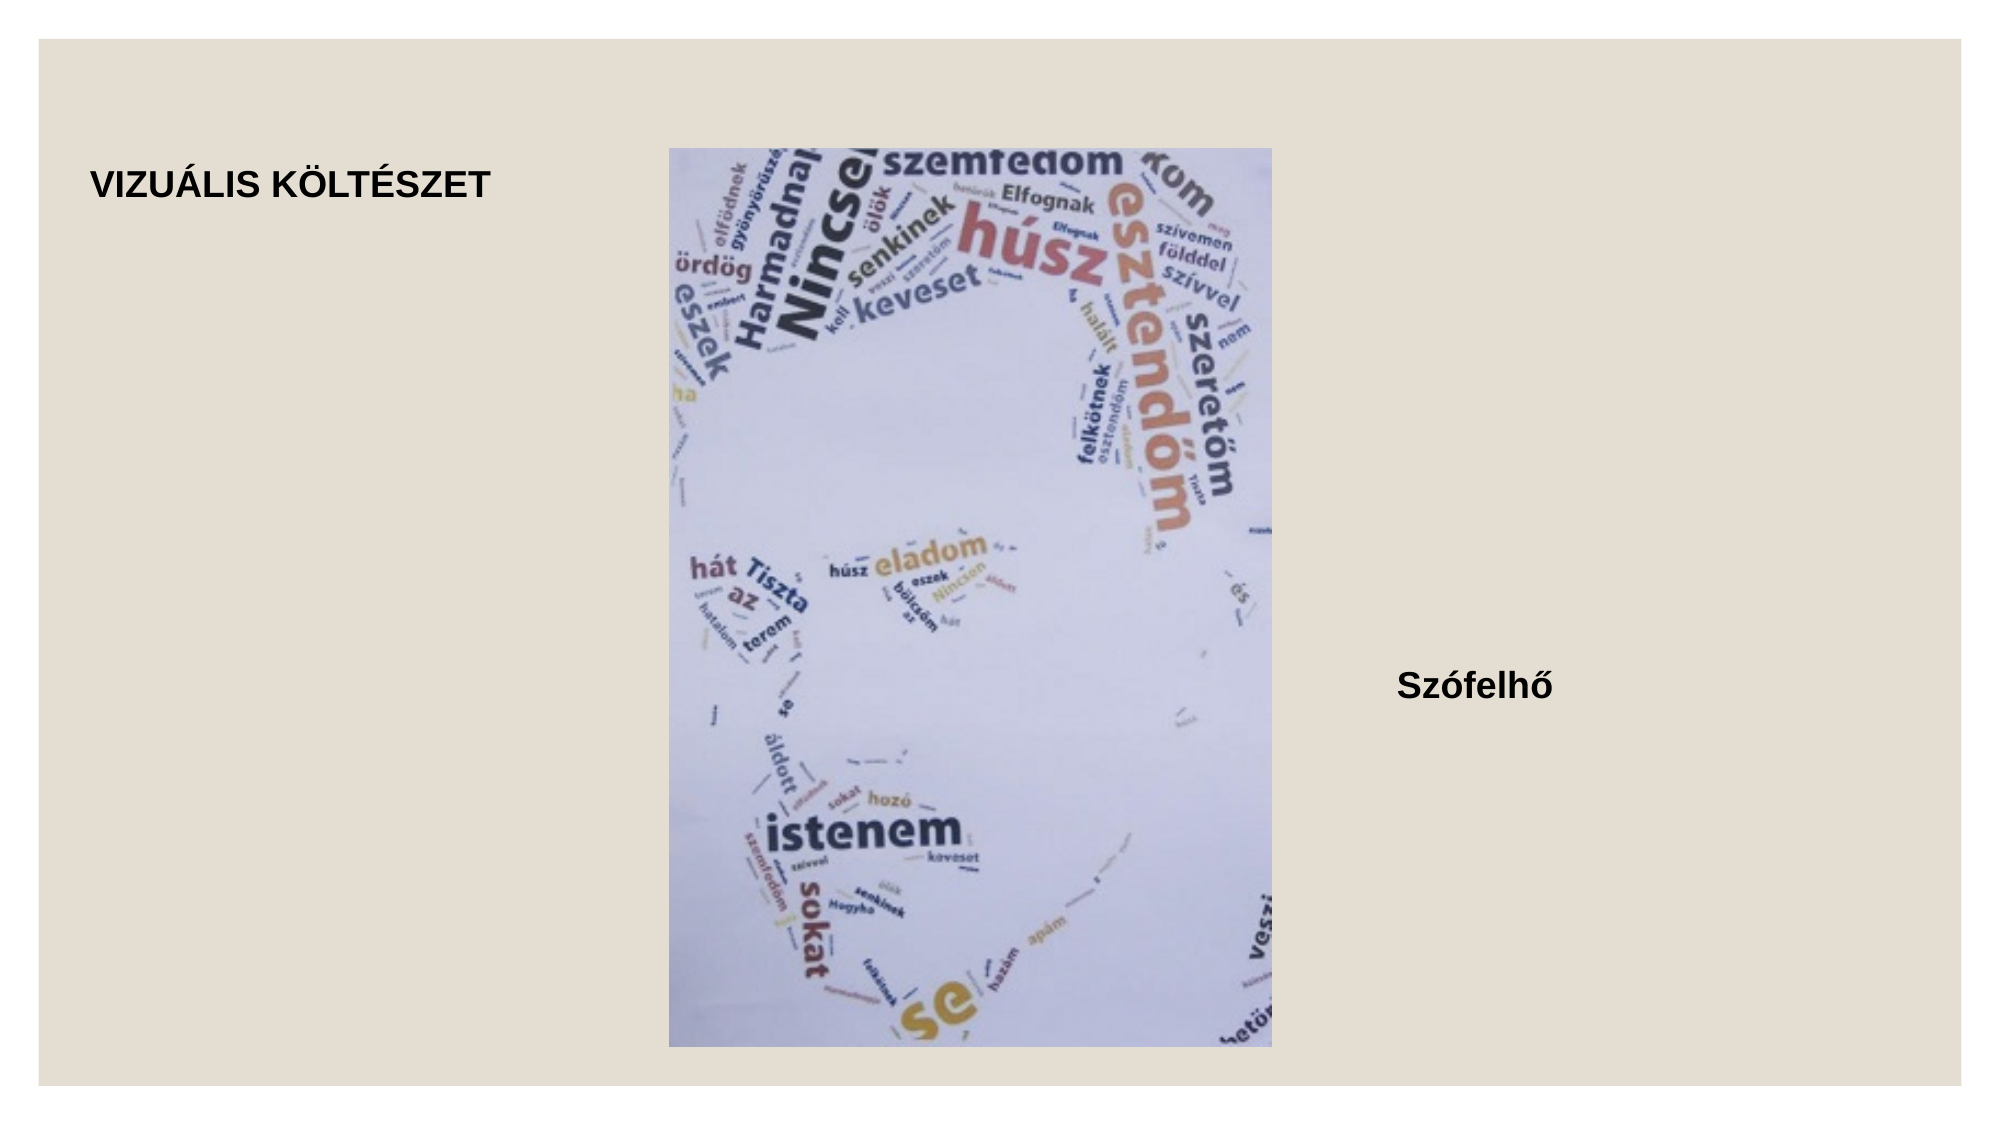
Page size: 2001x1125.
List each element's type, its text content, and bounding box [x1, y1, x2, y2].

picture [669, 148, 1272, 1047]
text_box Szófelhő [1381, 653, 1682, 714]
text_box VIZUÁLIS KÖLTÉSZET [74, 149, 528, 212]
